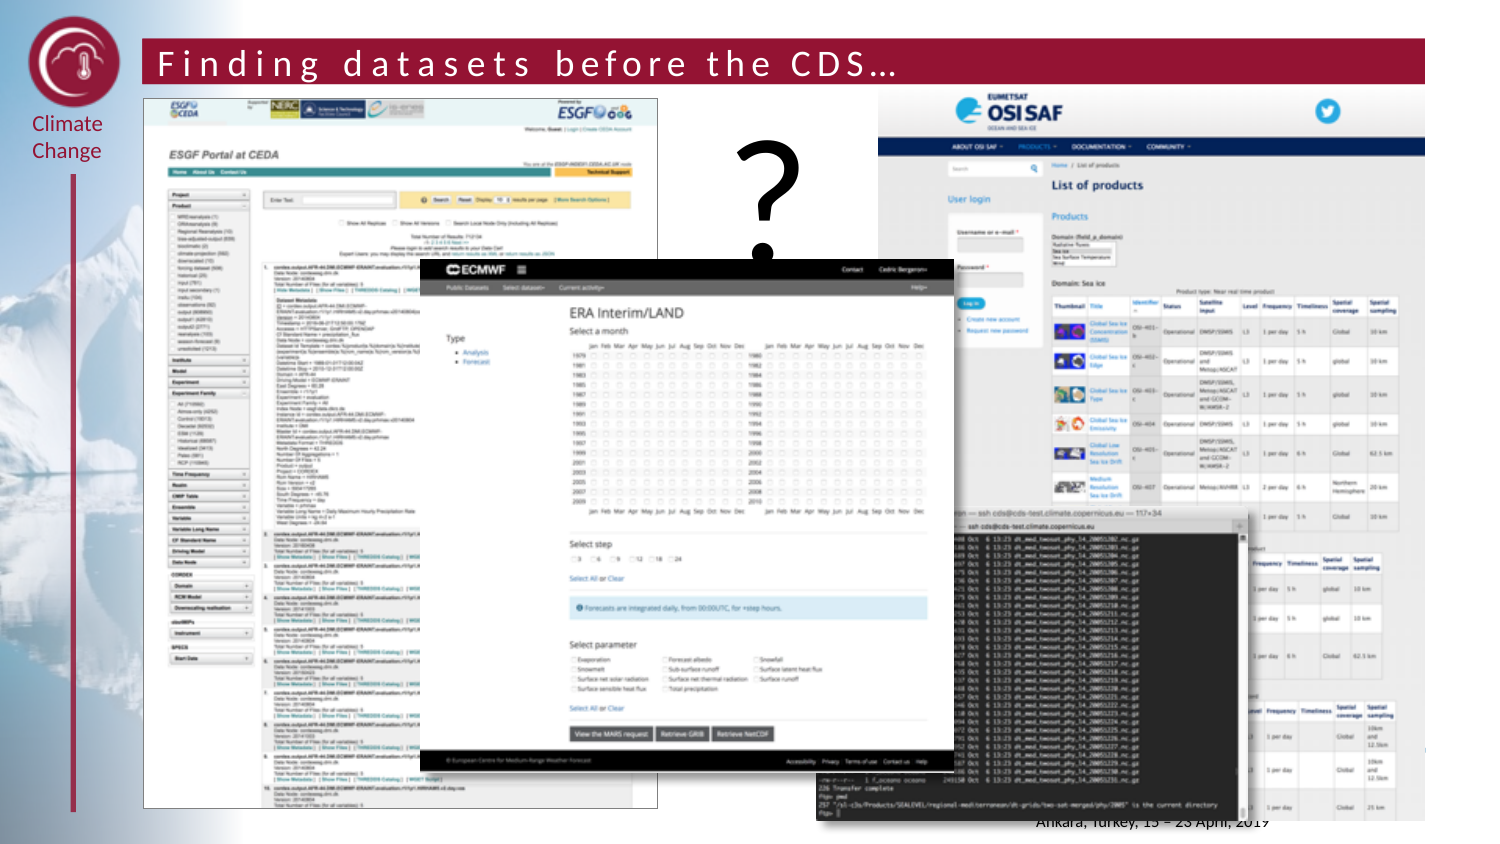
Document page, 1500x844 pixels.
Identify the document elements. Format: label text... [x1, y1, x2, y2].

text_box Finding datasets before the CDS… [142, 38, 1425, 85]
picture [19, 3, 129, 116]
picture [143, 85, 1426, 821]
text_box ? [623, 76, 913, 258]
